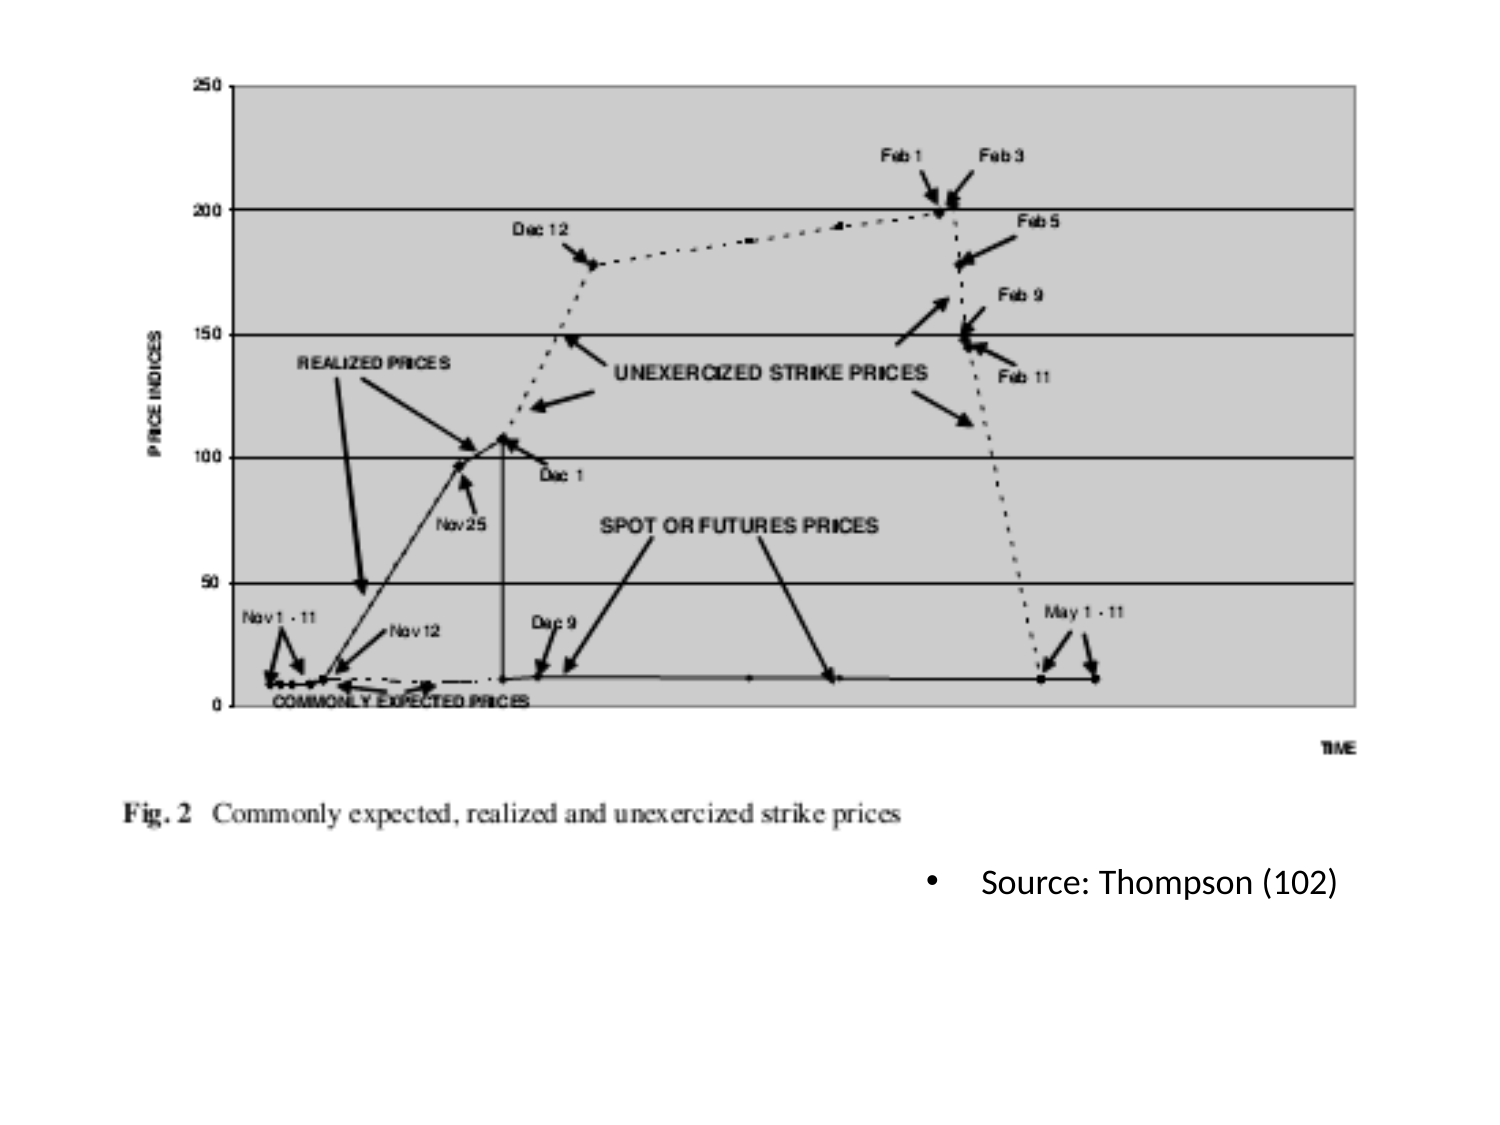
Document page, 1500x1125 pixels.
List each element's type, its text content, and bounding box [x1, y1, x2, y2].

picture [88, 56, 1409, 849]
list Source: Thompson (102) [910, 856, 1409, 910]
